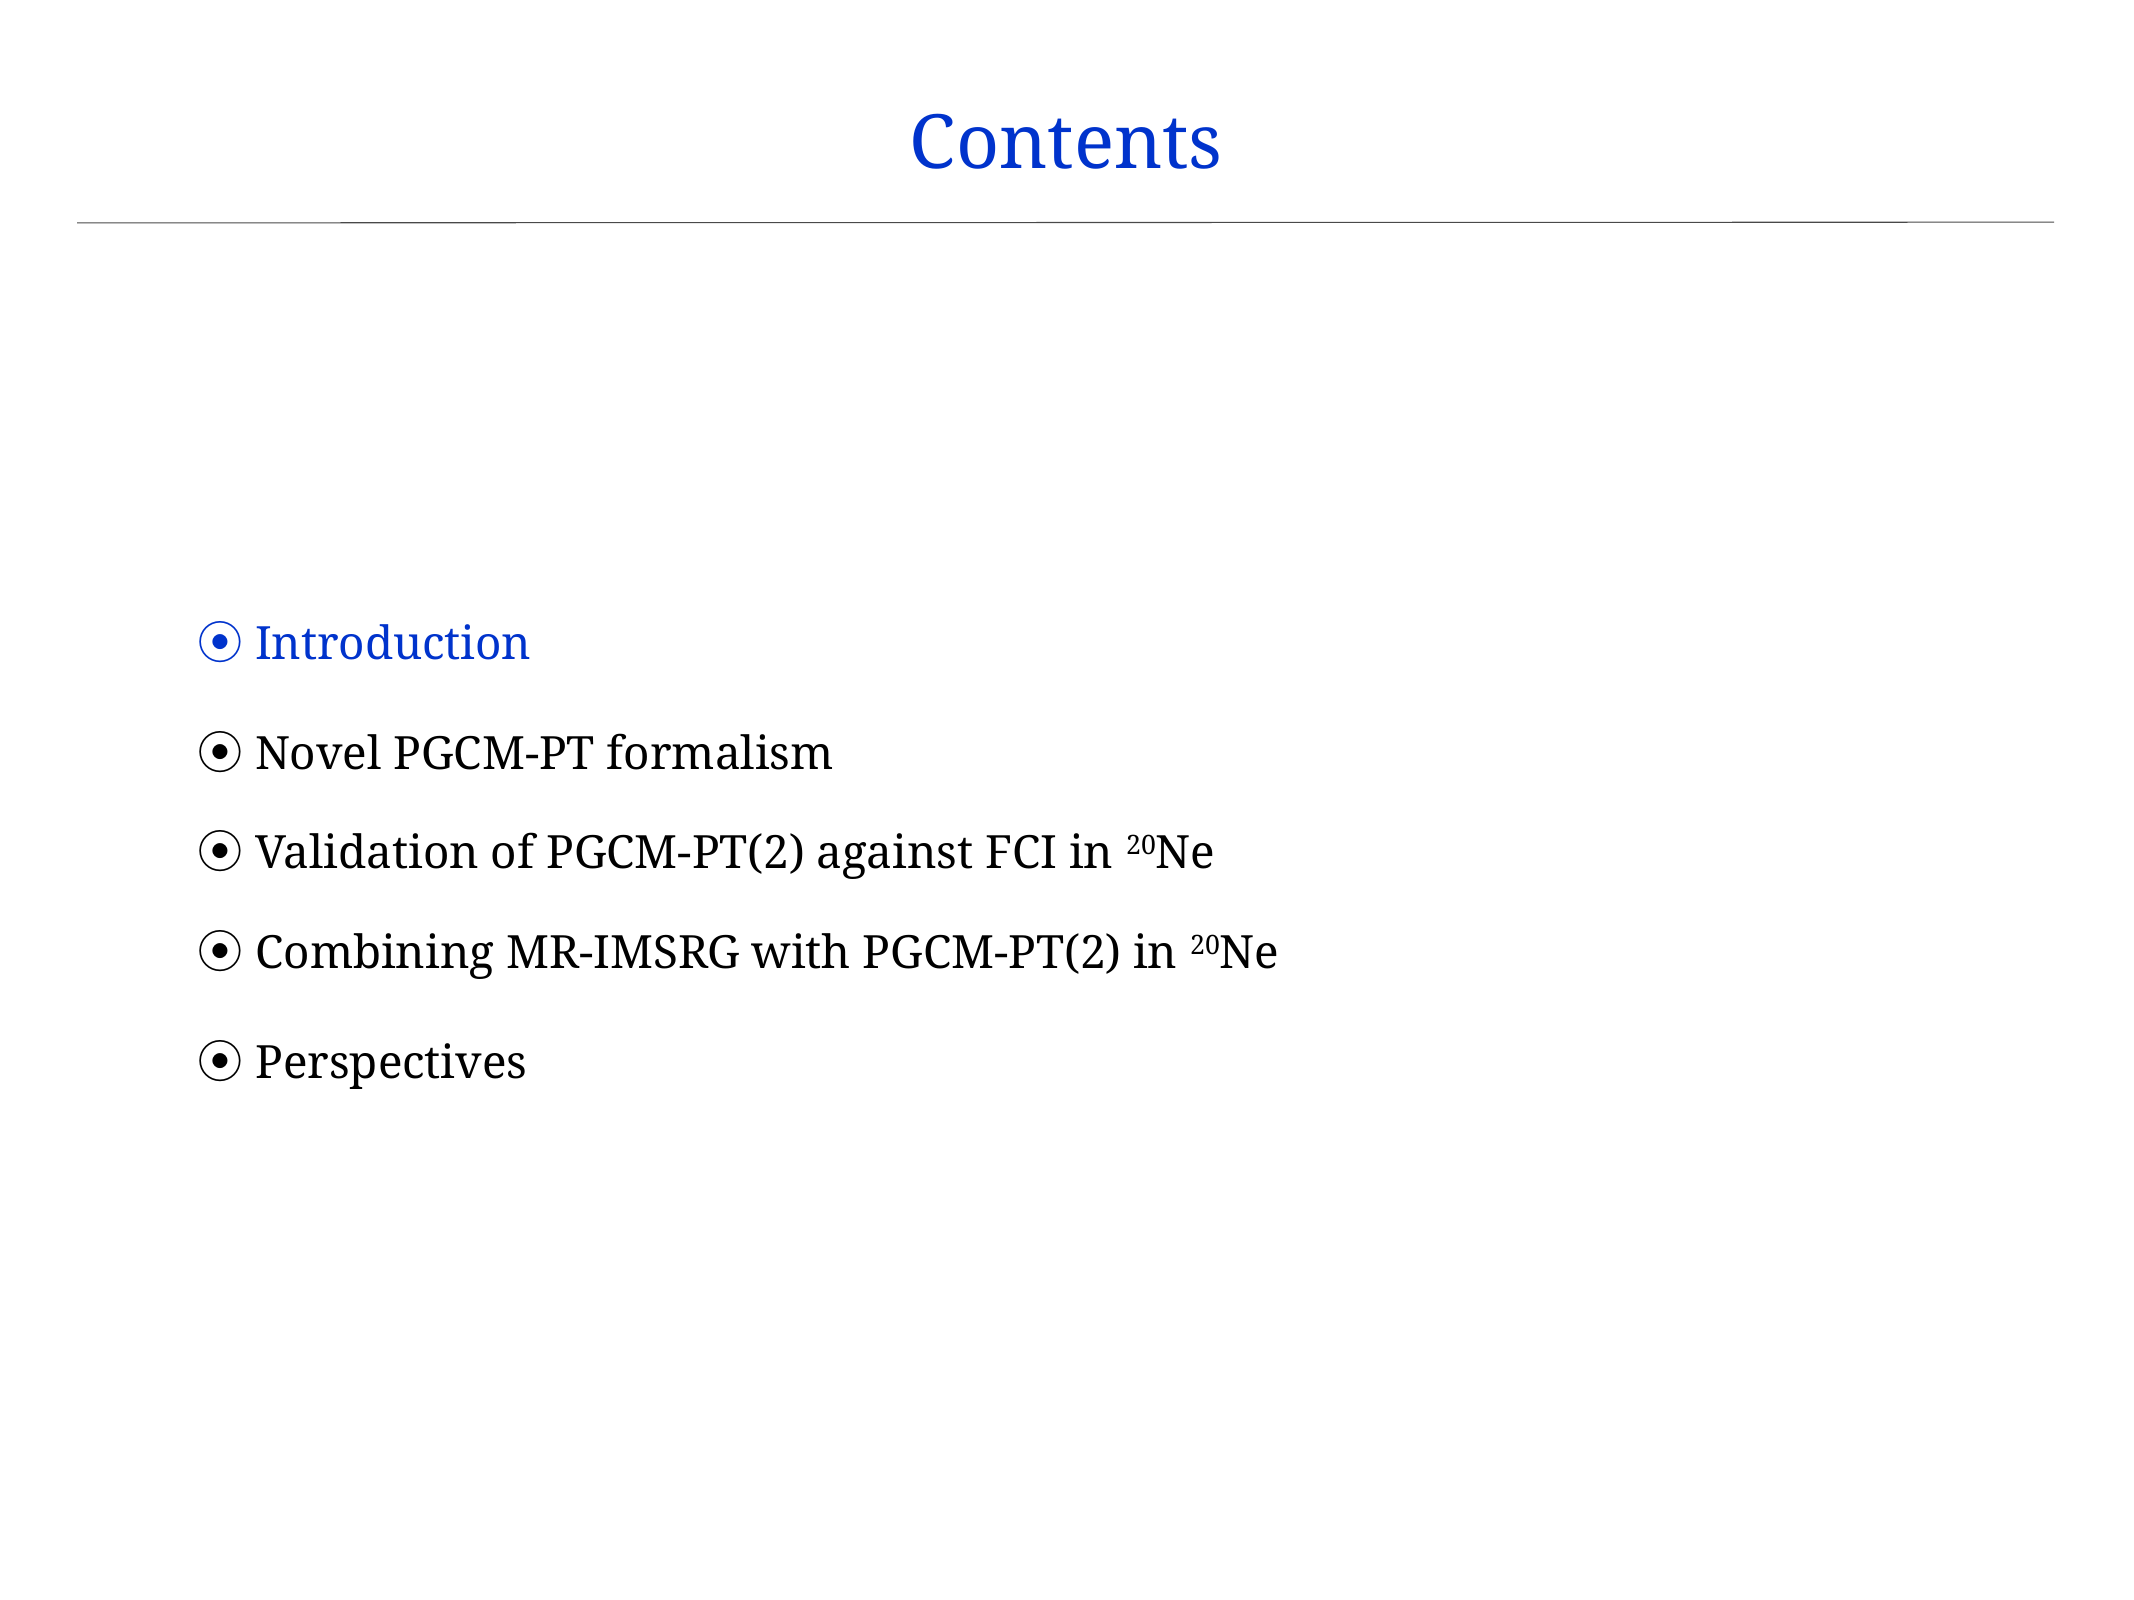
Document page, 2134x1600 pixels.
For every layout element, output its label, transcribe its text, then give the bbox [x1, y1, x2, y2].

text_box ⦿ Combining MR-IMSRG with PGCM-PT(2) in 20Ne [197, 922, 2134, 978]
text_box Contents [72, 20, 2061, 184]
text_box ⦿ Validation of PGCM-PT(2) against FCI in 20Ne [197, 822, 2134, 878]
text_box ⦿ Perspectives [197, 1032, 2134, 1088]
text_box ⦿ Novel PGCM-PT formalism [197, 723, 2013, 779]
text_box ⦿ Introduction [197, 613, 2013, 669]
